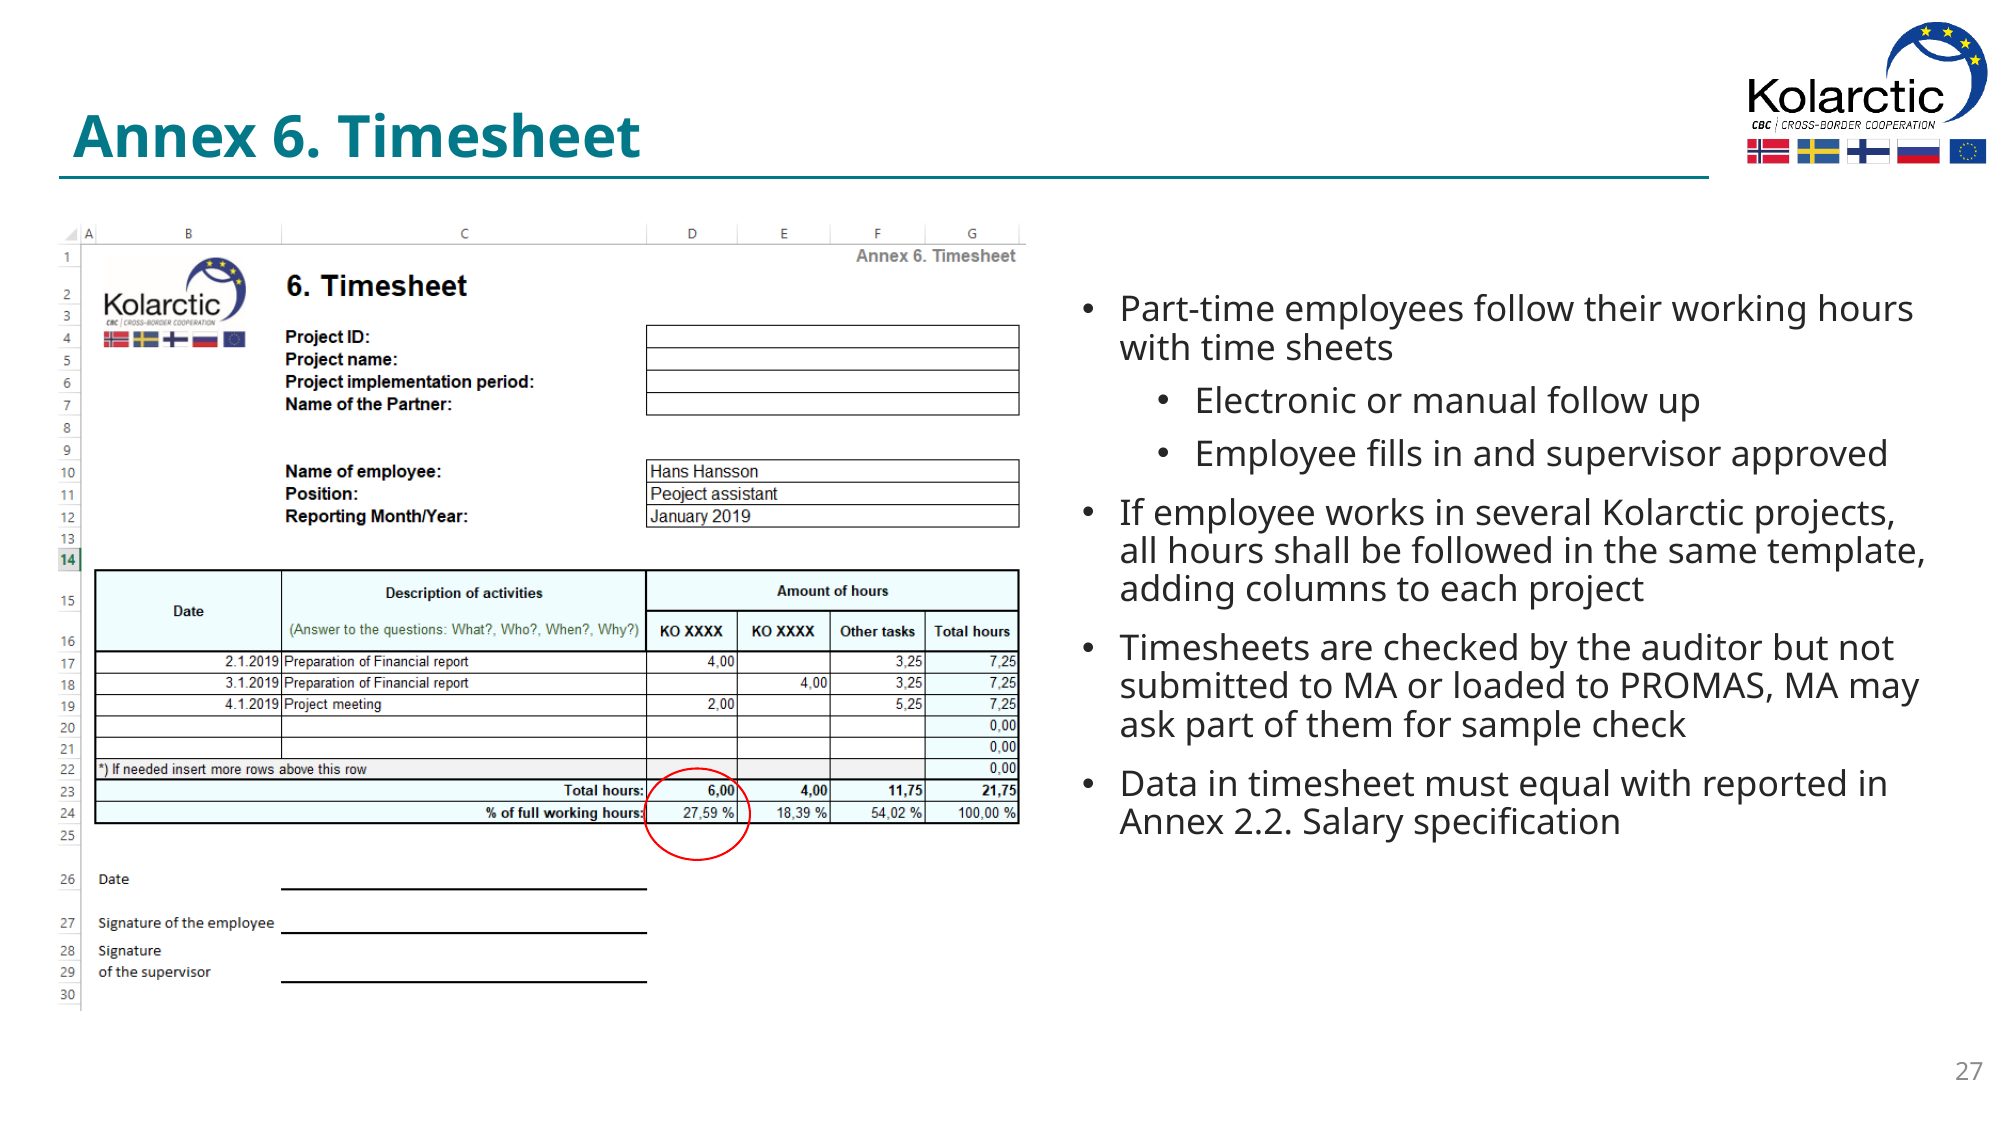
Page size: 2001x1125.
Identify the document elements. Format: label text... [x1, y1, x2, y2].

title Annex 6. Timesheet [58, 14, 1710, 178]
picture [58, 216, 1026, 1011]
slide_number 27 [1921, 1042, 1999, 1102]
picture [1724, 10, 2000, 181]
list Part-time employees follow their working hours with time sheets Electronic or manual follow up Employee fills in and supervisor approved If employee works in several Kolarctic projects, all hours shall be followed in the same template, adding columns to each project Timesheets are checked by the auditor but not submitted to MA or loaded to PROMAS, MA may ask part of them for sample check Data in timesheet must equal with reported in Annex 2.2. Salary specification [1067, 202, 1954, 1024]
